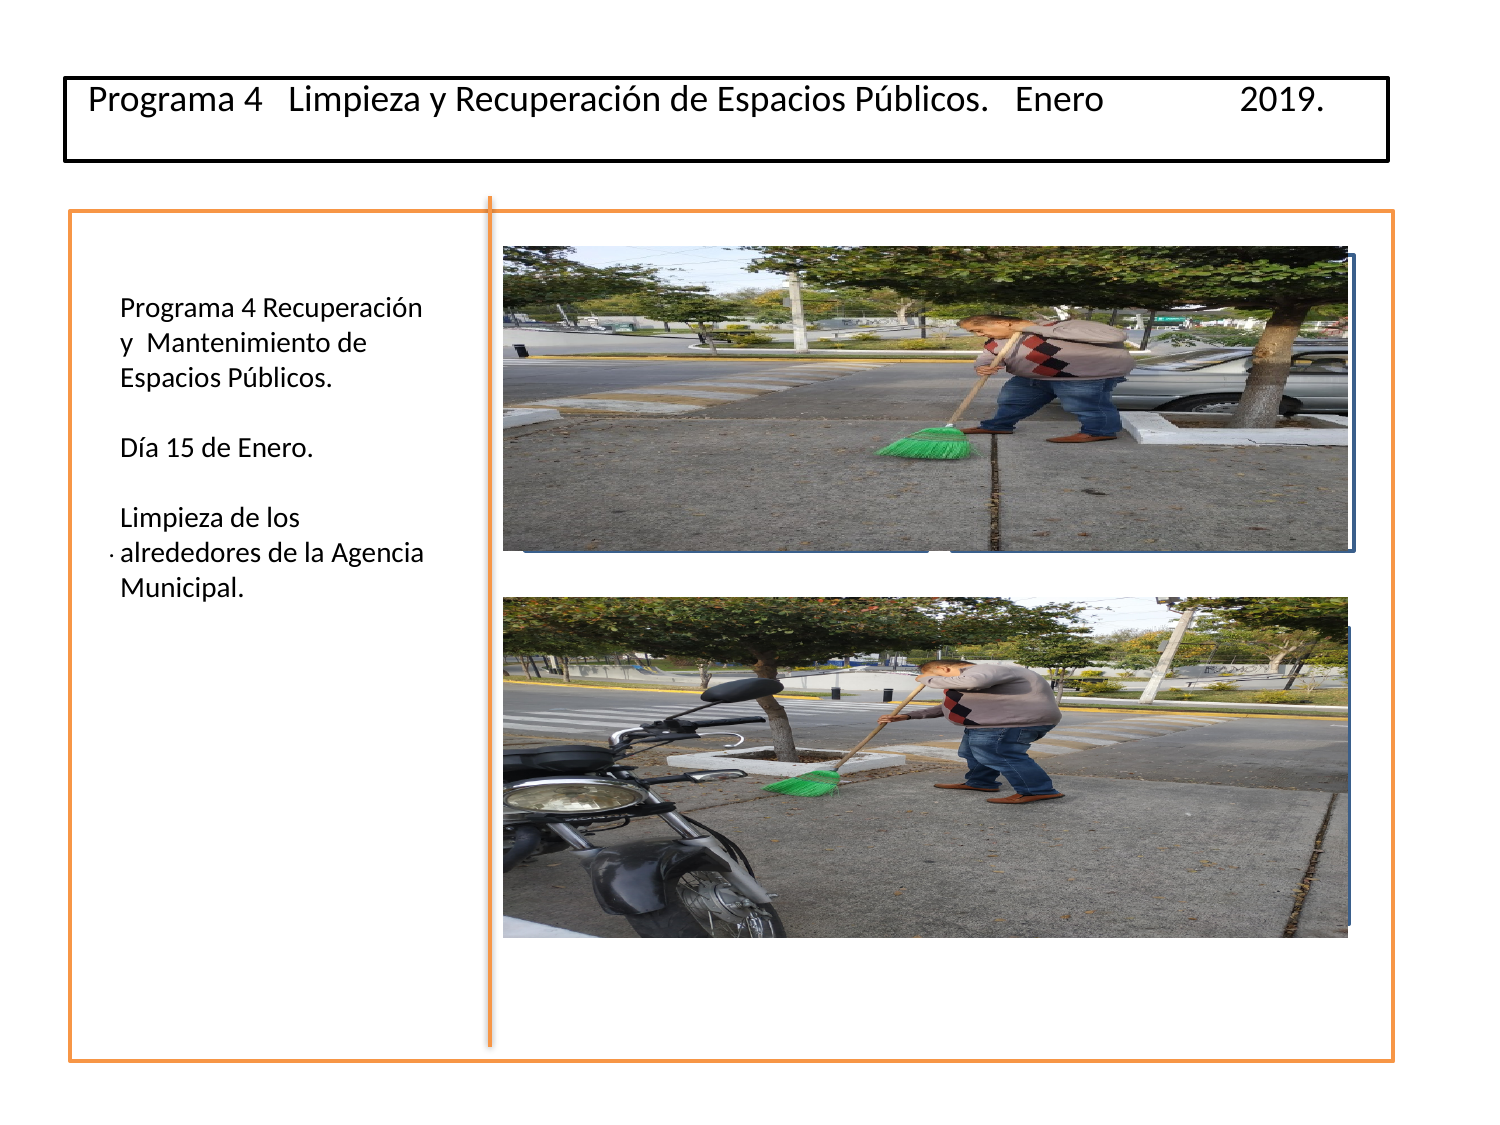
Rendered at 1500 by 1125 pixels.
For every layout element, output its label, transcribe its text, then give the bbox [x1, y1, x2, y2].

text_box Programa 4 Recuperación y Mantenimiento de Espacios Públicos. Día 15 de Enero. Limpieza de los alrededores de la Agencia Municipal. [105, 281, 457, 1125]
text_box [457, 209, 1395, 1063]
picture [503, 597, 1348, 938]
text_box [68, 209, 483, 1063]
picture [503, 245, 1348, 551]
text_box Programa 4 Limpieza y Recuperación de Espacios Públicos. Enero 2019. [63, 76, 1390, 163]
text_box Foto [1352, 253, 1356, 553]
text_box [88, 243, 455, 433]
text_box . [93, 246, 485, 631]
